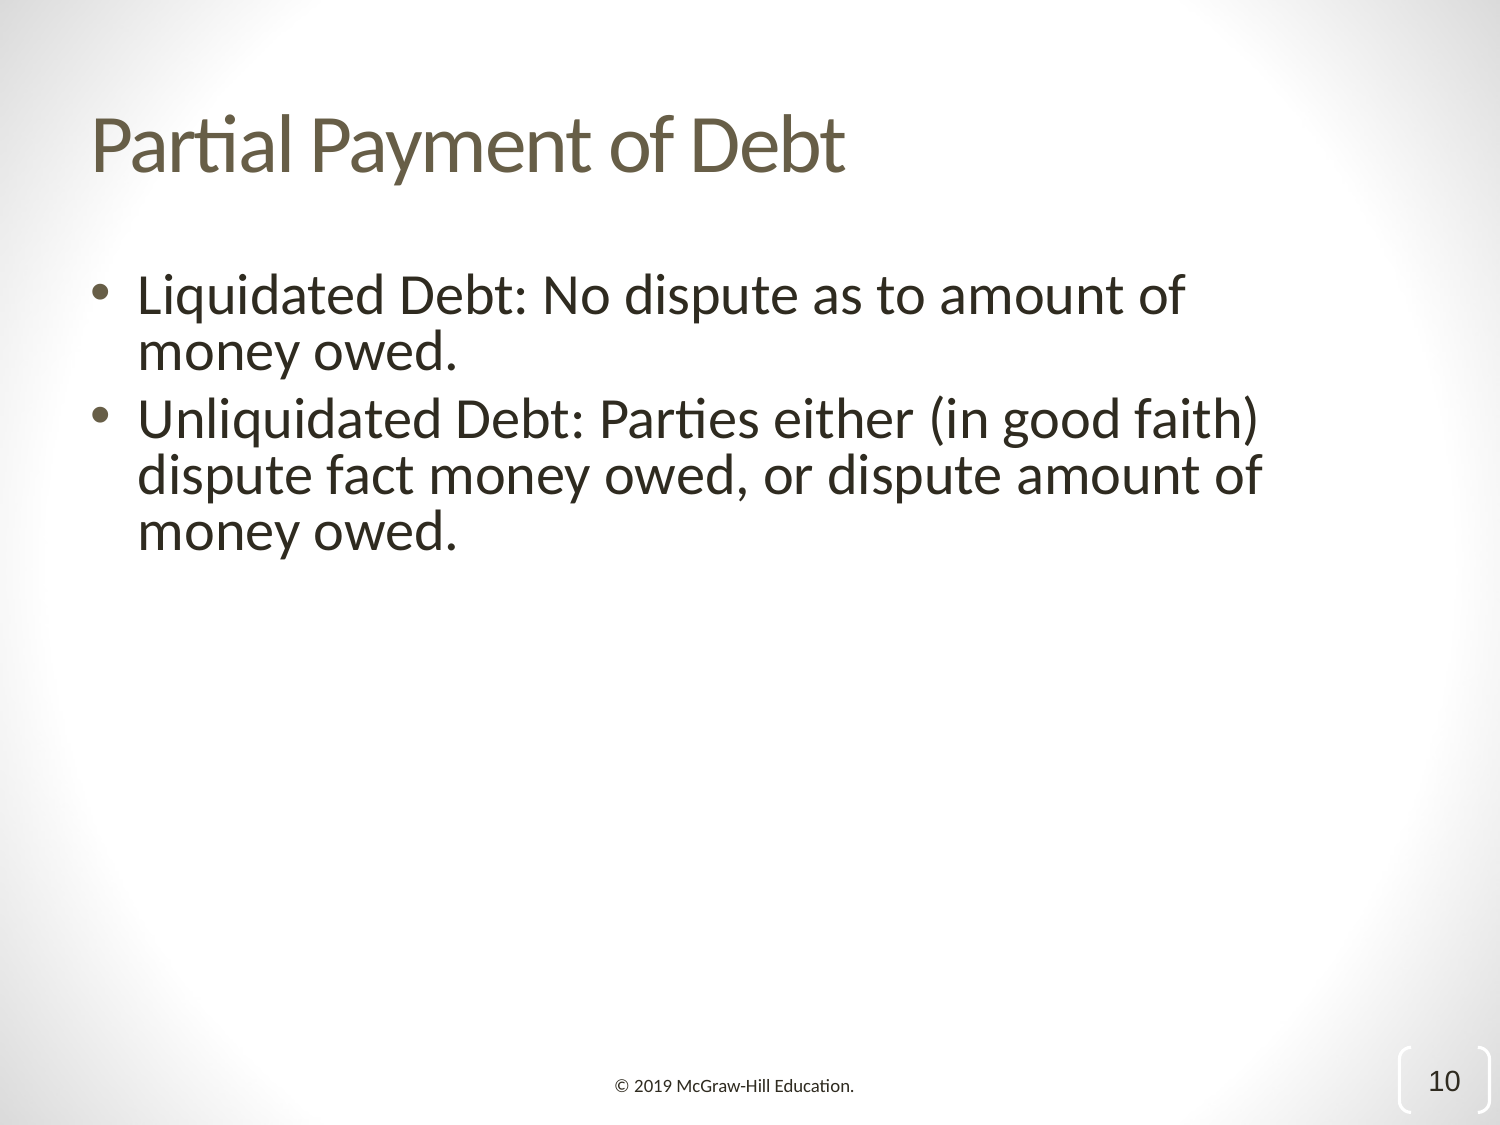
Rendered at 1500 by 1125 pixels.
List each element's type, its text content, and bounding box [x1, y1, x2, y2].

slide_number 10 [1397, 1045, 1492, 1114]
list Liquidated Debt: No dispute as to amount of money owed. Unliquidated Debt: Parties either (in good faith) dispute fact money owed, or dispute amount of money owed. [75, 262, 1325, 1050]
picture [0, 0, 1500, 1125]
title Partial Payment of Debt [75, 45, 1325, 233]
